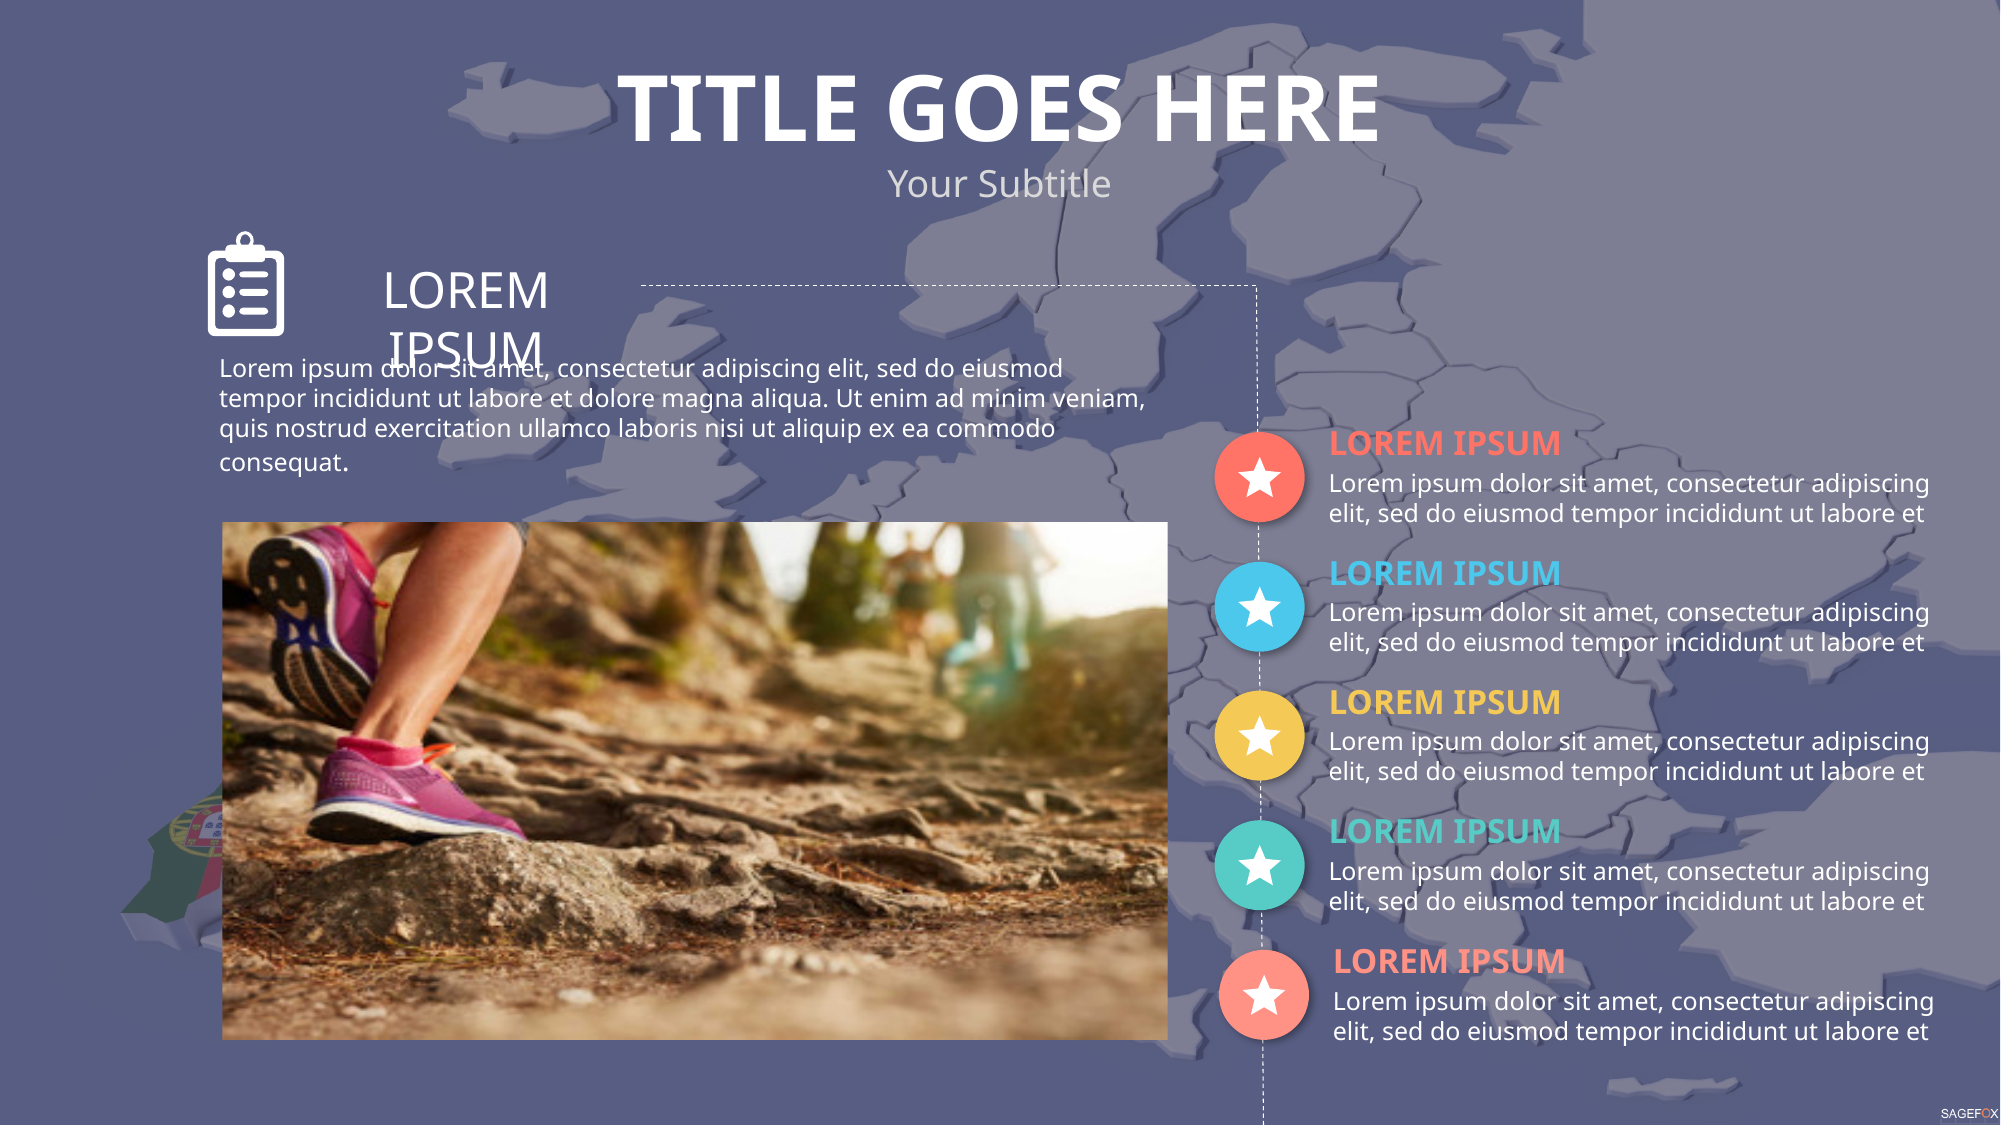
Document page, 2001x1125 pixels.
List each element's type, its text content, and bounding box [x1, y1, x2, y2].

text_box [1214, 690, 1305, 781]
text_box LOREM IPSUM Lorem ipsum dolor sit amet, consectetur adipiscing elit, sed do eiusmod tempor incididunt ut labore et [1318, 805, 1953, 921]
text_box Lorem ipsum dolor sit amet, consectetur adipiscing elit, sed do eiusmod tempor incididunt ut labore et dolore magna aliqua. Ut enim ad minim veniam, quis nostrud exercitation ullamco laboris nisi ut aliquip ex ea commodo consequat. [204, 344, 1168, 485]
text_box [207, 231, 285, 337]
picture [1940, 0, 2001, 1125]
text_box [1256, 781, 1264, 820]
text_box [1256, 1040, 1264, 1125]
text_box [1256, 911, 1264, 949]
text_box LOREM IPSUM Lorem ipsum dolor sit amet, consectetur adipiscing elit, sed do eiusmod tempor incididunt ut labore et [1318, 417, 1953, 533]
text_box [1256, 652, 1264, 690]
text_box TITLE GOES HERE Your Subtitle [548, 42, 1452, 212]
text_box LOREM IPSUM Lorem ipsum dolor sit amet, consectetur adipiscing elit, sed do eiusmod tempor incididunt ut labore et [1322, 935, 1958, 1050]
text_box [1214, 820, 1305, 911]
text_box [221, 521, 1169, 1041]
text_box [1256, 523, 1264, 561]
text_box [1218, 949, 1309, 1040]
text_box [1214, 561, 1305, 652]
text_box LOREM IPSUM Lorem ipsum dolor sit amet, consectetur adipiscing elit, sed do eiusmod tempor incididunt ut labore et [1318, 675, 1953, 791]
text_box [1256, 287, 1264, 432]
text_box LOREM IPSUM Lorem ipsum dolor sit amet, consectetur adipiscing elit, sed do eiusmod tempor incididunt ut labore et [1318, 546, 1953, 662]
text_box LOREM IPSUM [292, 250, 642, 344]
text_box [1214, 432, 1305, 523]
